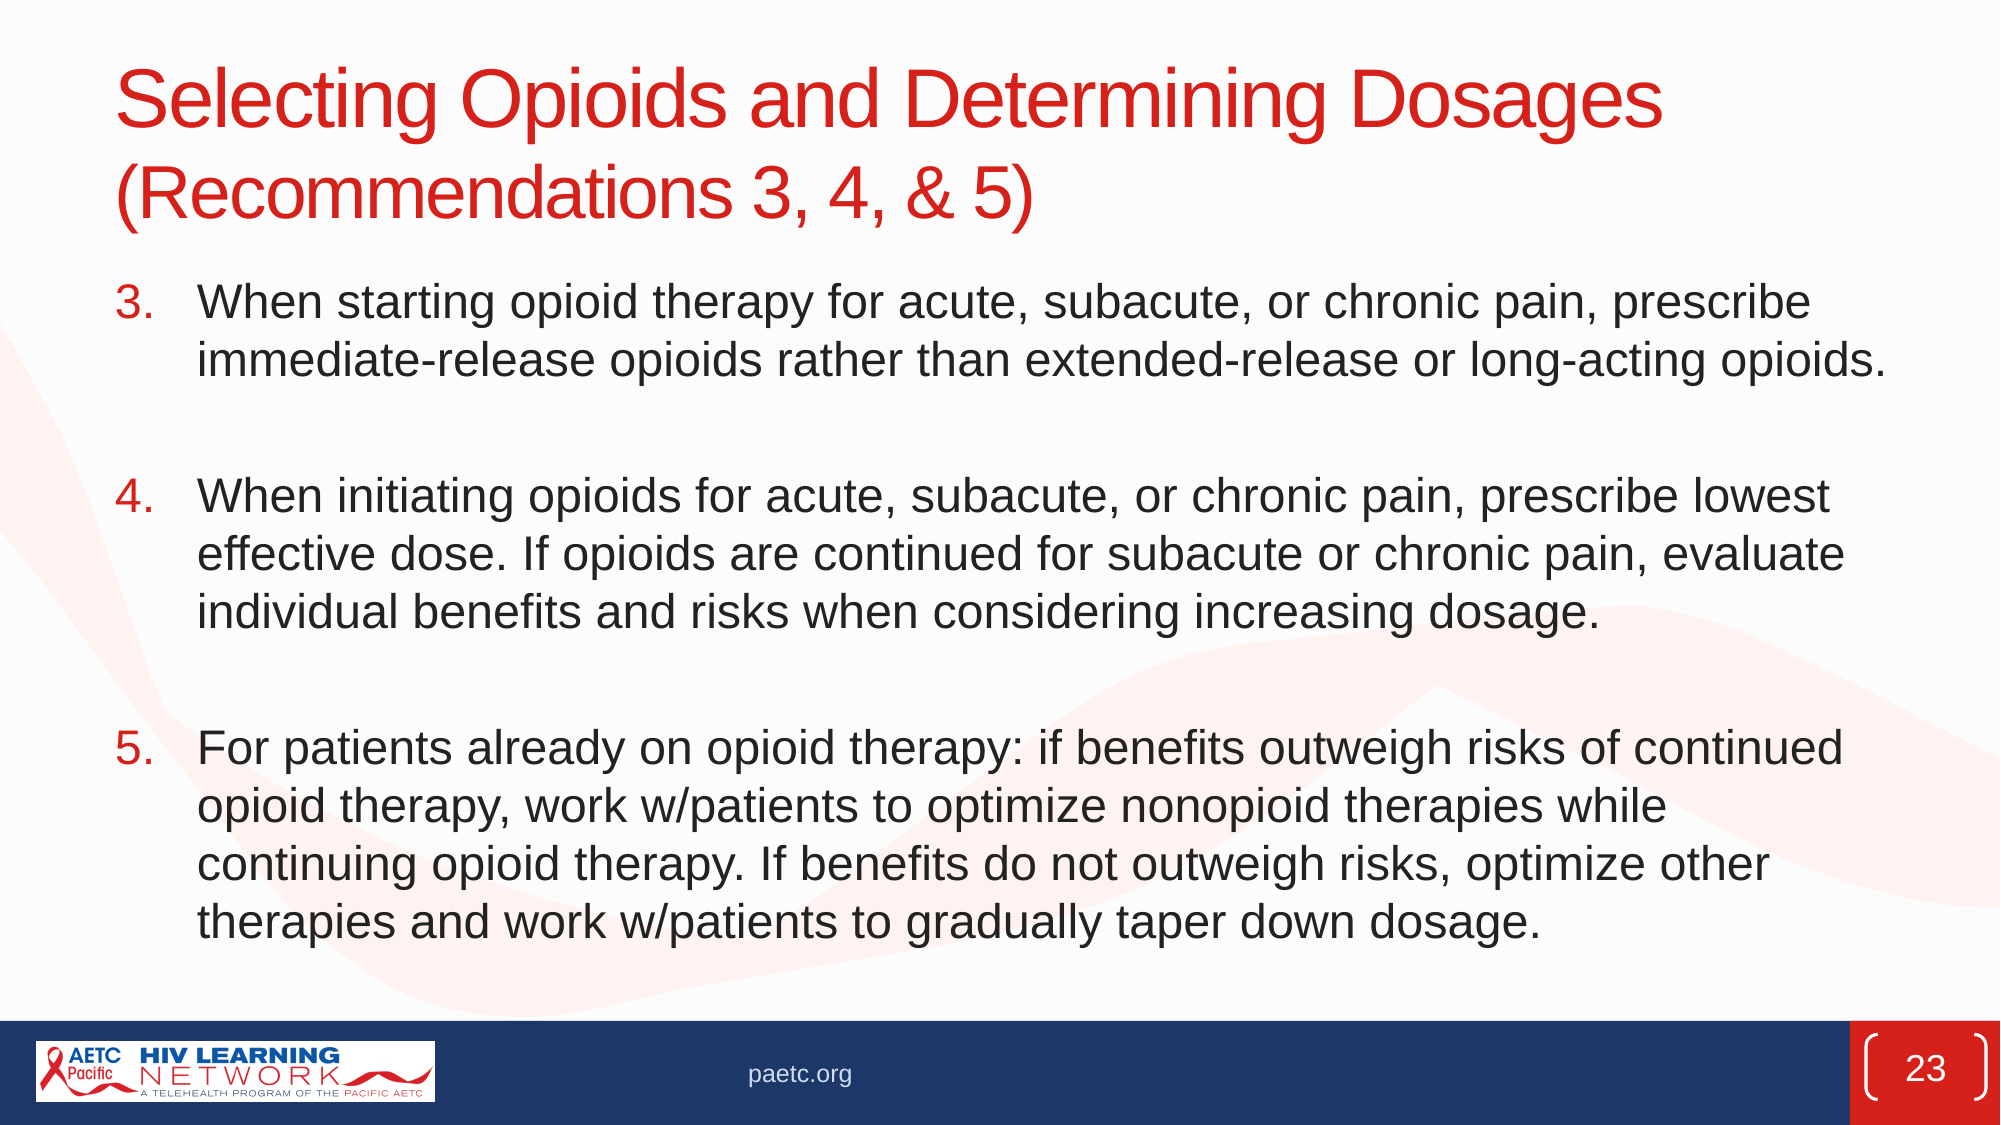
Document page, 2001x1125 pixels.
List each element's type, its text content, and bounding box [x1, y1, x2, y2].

title Selecting Opioids and Determining Dosages (Recommendations 3, 4, & 5) [99, 45, 1919, 233]
list When starting opioid therapy for acute, subacute, or chronic pain, prescribe immediate-release opioids rather than extended-release or long-acting opioids. When initiating opioids for acute, subacute, or chronic pain, prescribe lowest effective dose. If opioids are continued for subacute or chronic pain, evaluate individual benefits and risks when considering increasing dosage. For patients already on opioid therapy: if benefits outweigh risks of continued opioid therapy, work w/patients to optimize nonopioid therapies while continuing opioid therapy. If benefits do not outweigh risks, optimize other therapies and work w/patients to gradually taper down dosage. [99, 262, 1919, 979]
picture [0, 0, 2000, 1017]
picture [36, 1041, 435, 1102]
slide_number 23 [1864, 1032, 1988, 1101]
footer paetc.org [733, 1042, 1689, 1103]
